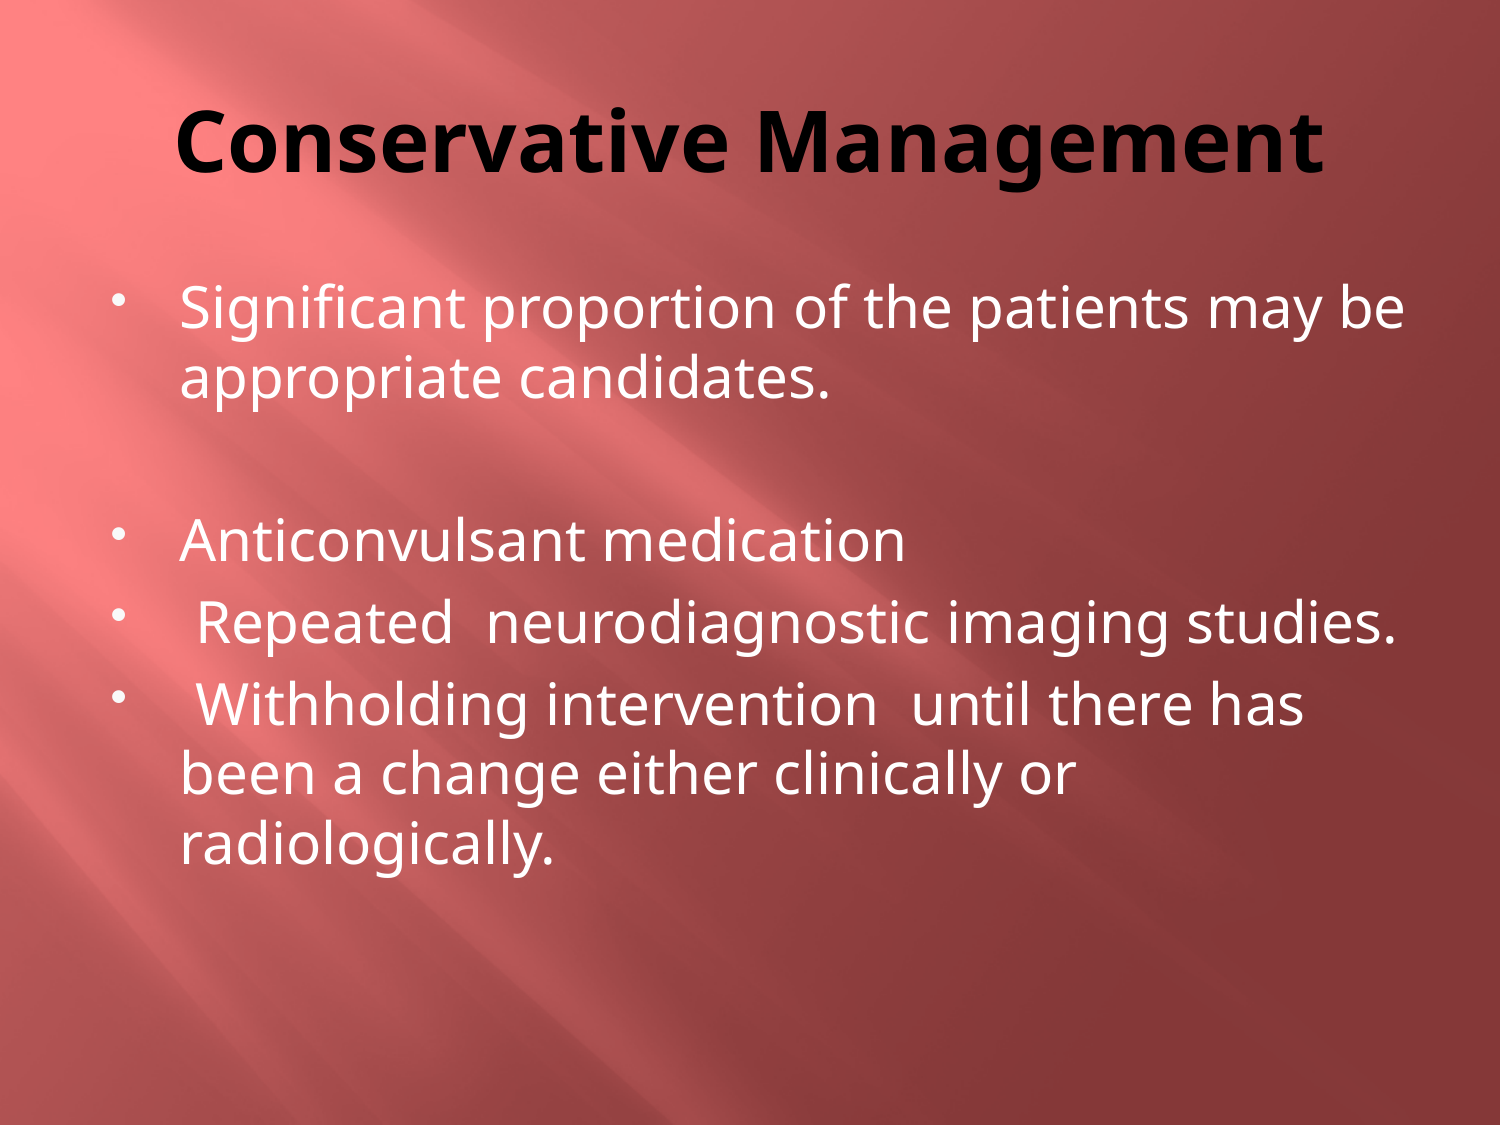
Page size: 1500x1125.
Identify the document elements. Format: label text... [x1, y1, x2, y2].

title Conservative Management [75, 45, 1425, 233]
list Significant proportion of the patients may be appropriate candidates. Anticonvulsant medication Repeated neurodiagnostic imaging studies. Withholding intervention until there has been a change either clinically or radiologically. [75, 262, 1425, 1035]
